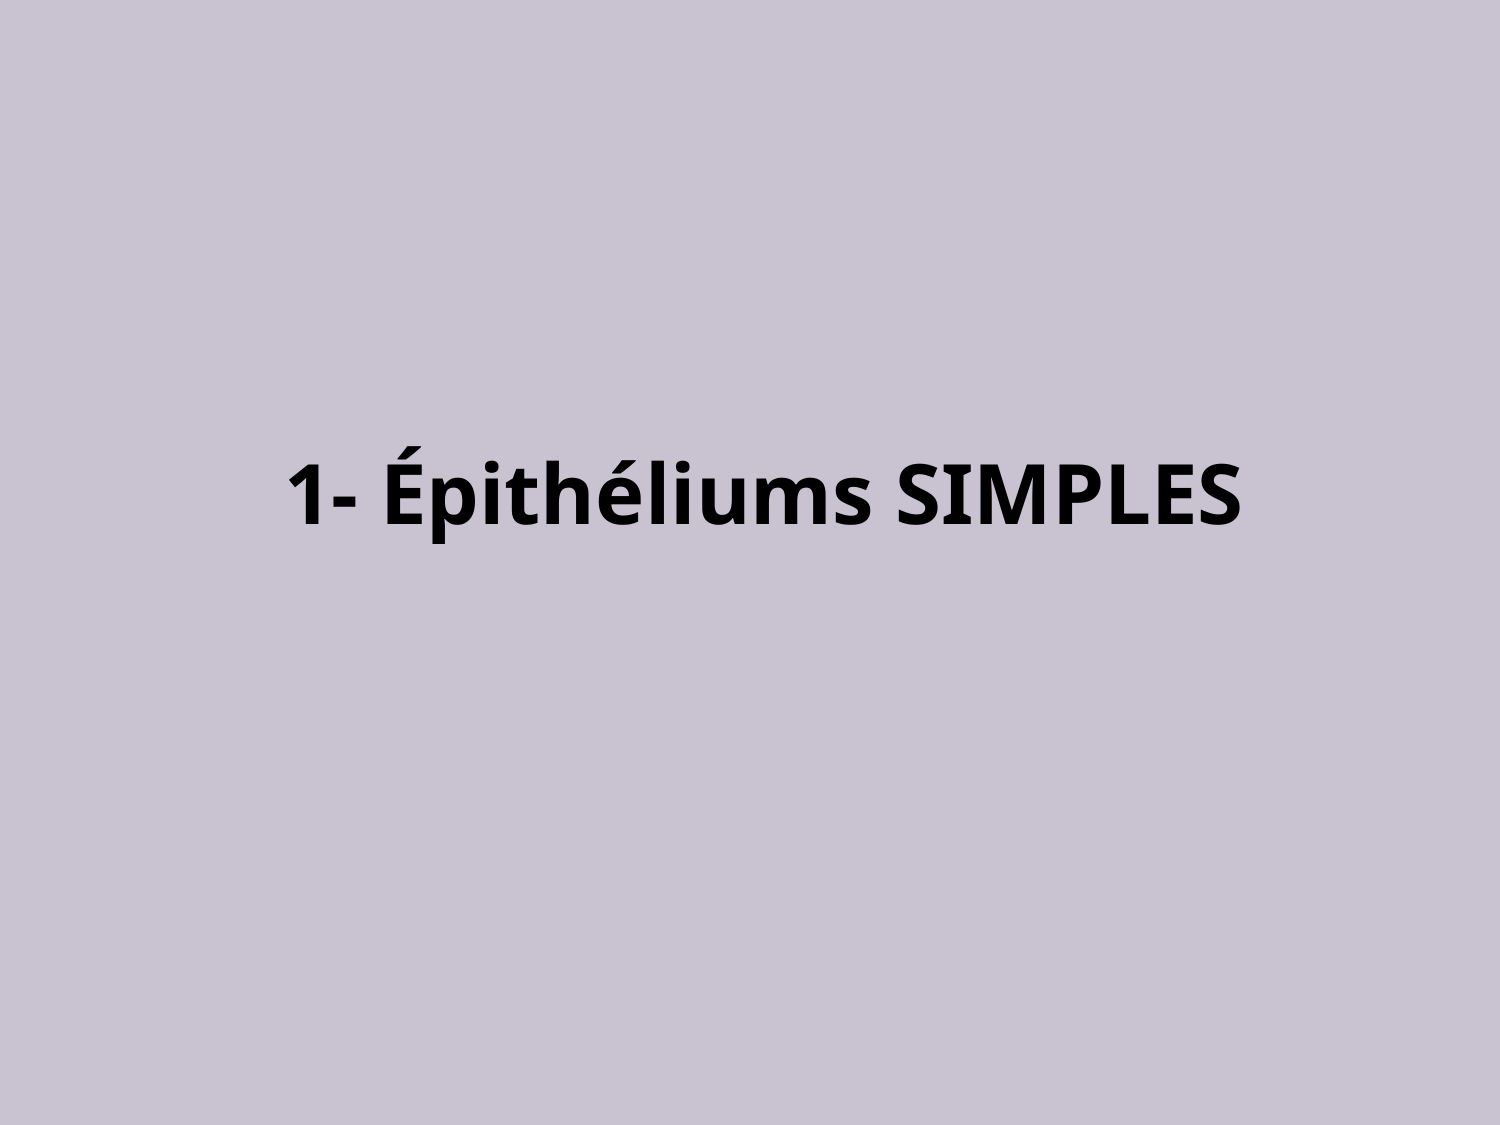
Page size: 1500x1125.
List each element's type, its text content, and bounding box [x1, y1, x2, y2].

text_box 1- Épithéliums SIMPLES [269, 433, 1266, 549]
